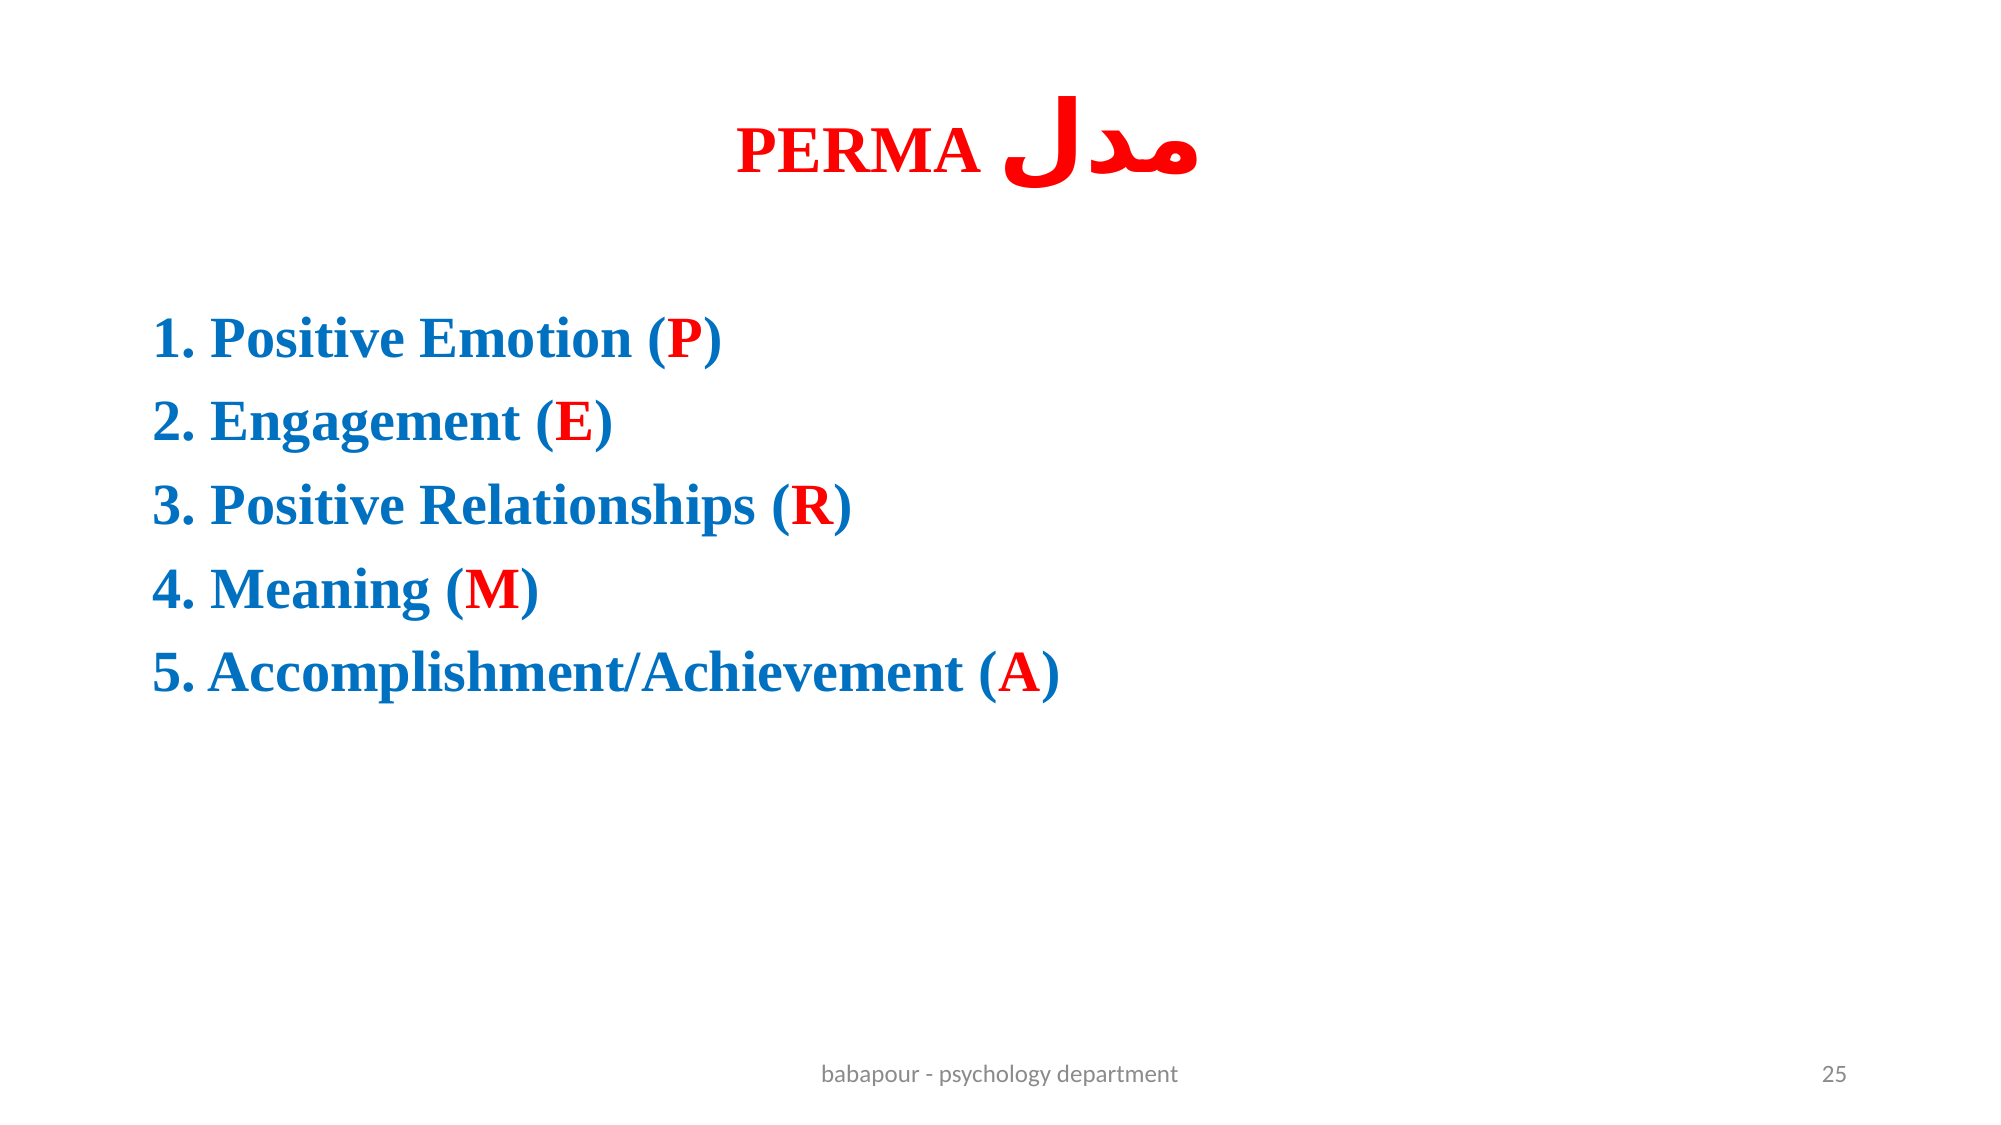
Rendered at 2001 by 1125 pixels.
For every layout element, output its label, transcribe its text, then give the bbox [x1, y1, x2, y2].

slide_number 25 [1412, 1042, 1863, 1103]
title مدل PERMA [287, 60, 1638, 193]
list 1. Positive Emotion (P) 2. Engagement (E) 3. Positive Relationships (R) 4. Meaning (M) 5. Accomplishment/Achievement (A) [137, 299, 1863, 1014]
footer babapour - psychology department [662, 1042, 1338, 1103]
